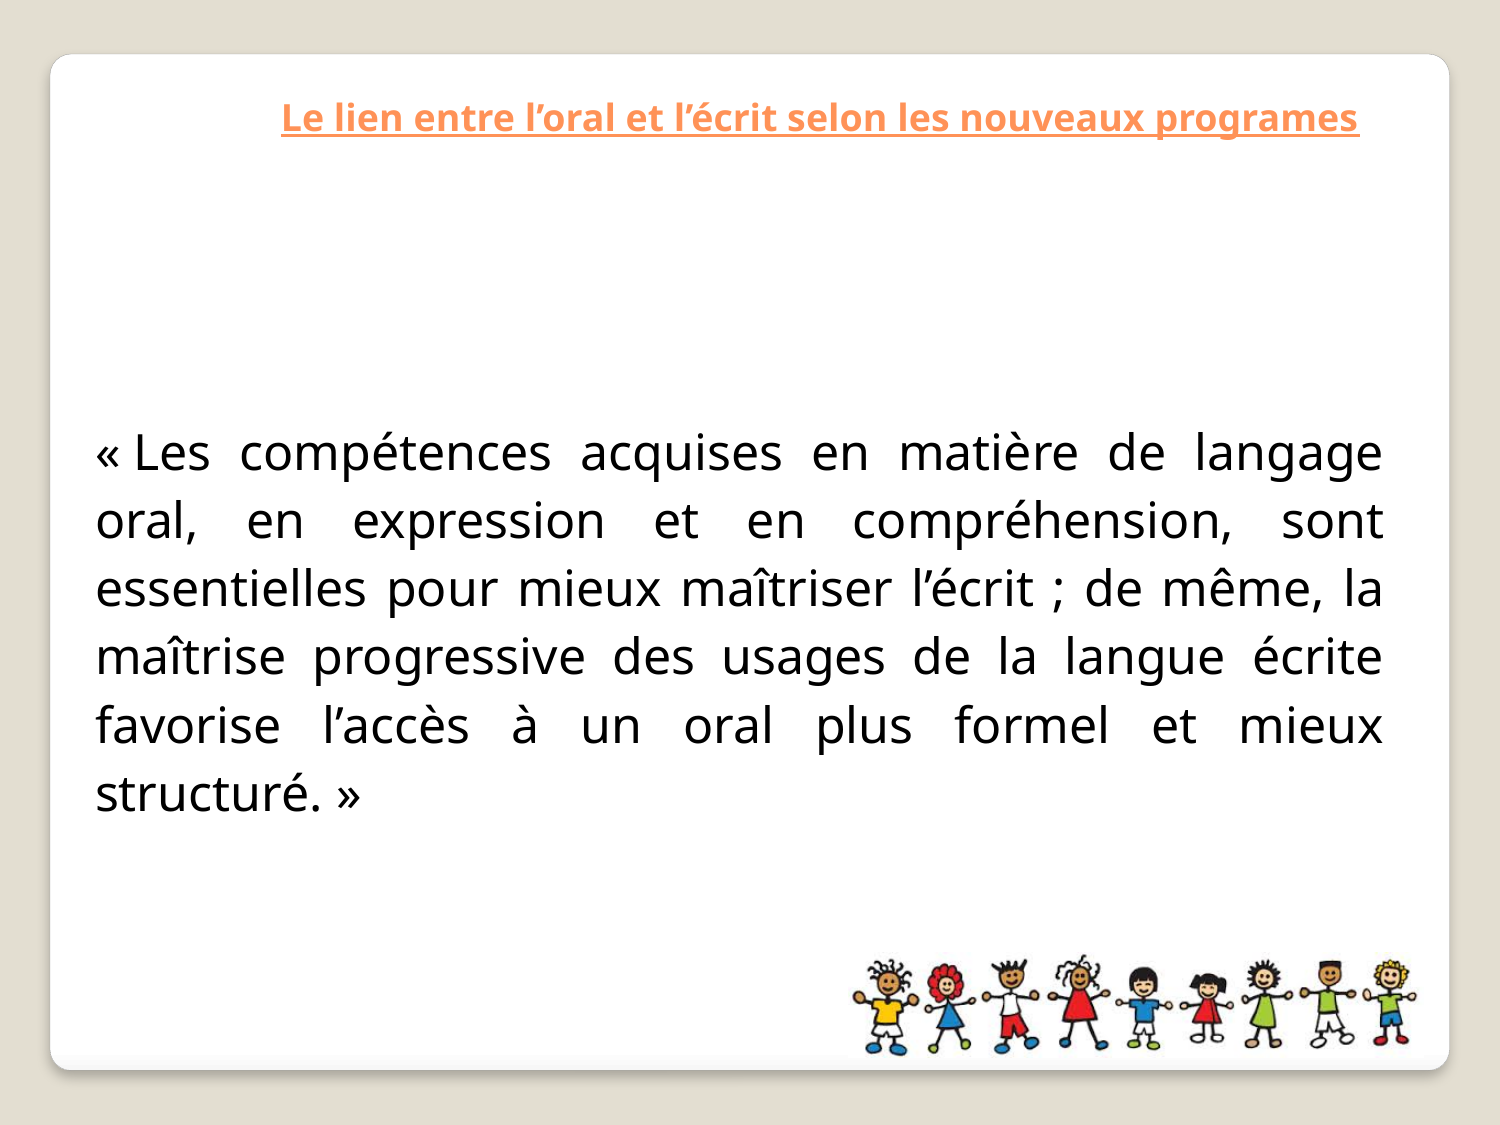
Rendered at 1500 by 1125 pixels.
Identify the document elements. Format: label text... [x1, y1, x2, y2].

title Le lien entre l’oral et l’écrit selon les nouveaux programes [266, 59, 1500, 150]
list « Les compétences acquises en matière de langage oral, en expression et en compréhension, sont essentielles pour mieux maîtriser l’écrit ; de même, la maîtrise progressive des usages de la langue écrite favorise l’accès à un oral plus formel et mieux structuré. » [64, 172, 1400, 1000]
picture [848, 951, 1424, 1058]
